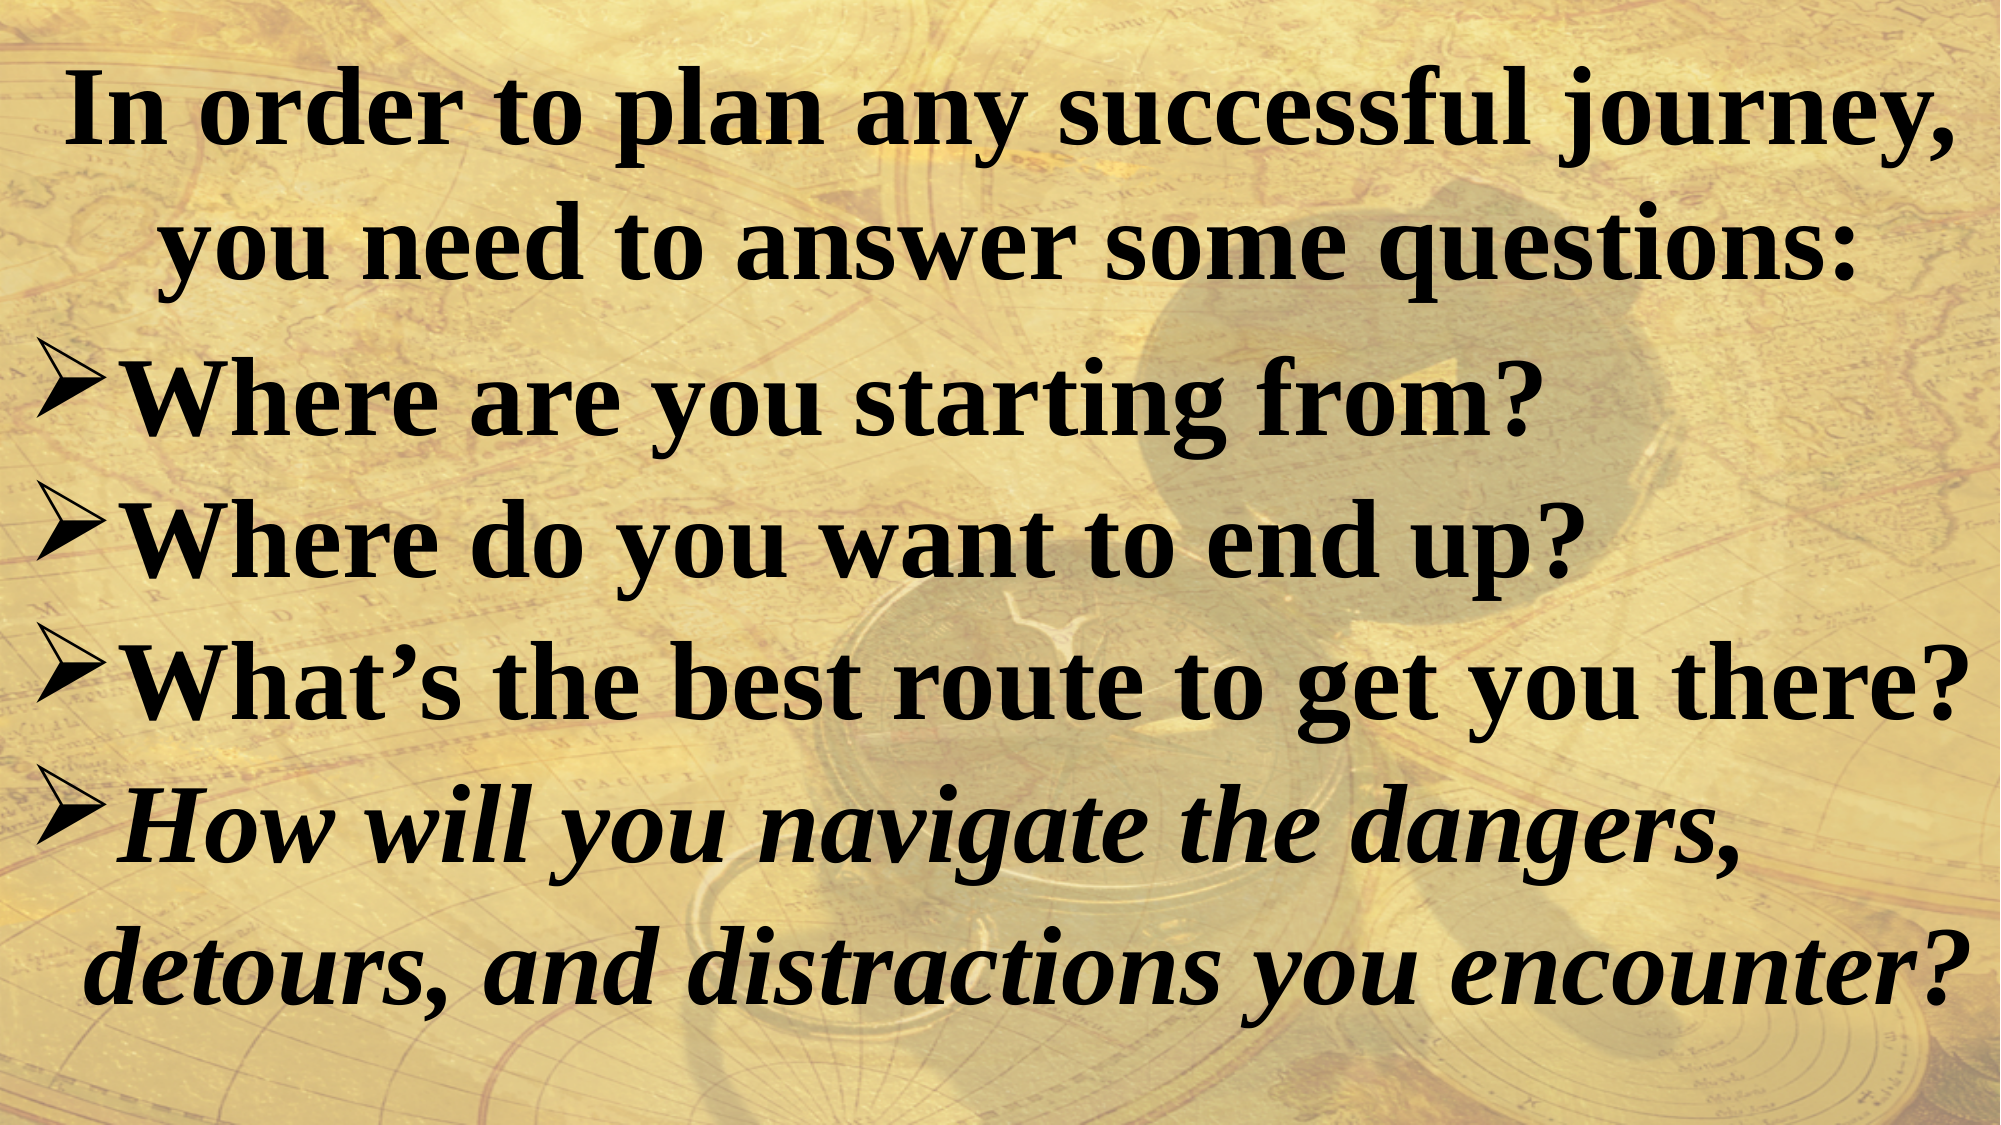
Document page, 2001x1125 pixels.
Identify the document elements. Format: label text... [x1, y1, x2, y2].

text_box In order to plan any successful journey, you need to answer some questions: [24, 24, 2000, 310]
list Where are you starting from? Where do you want to end up? What’s the best route to get you there? How will you navigate the dangers, detours, and distractions you encounter? [12, 330, 2000, 1123]
